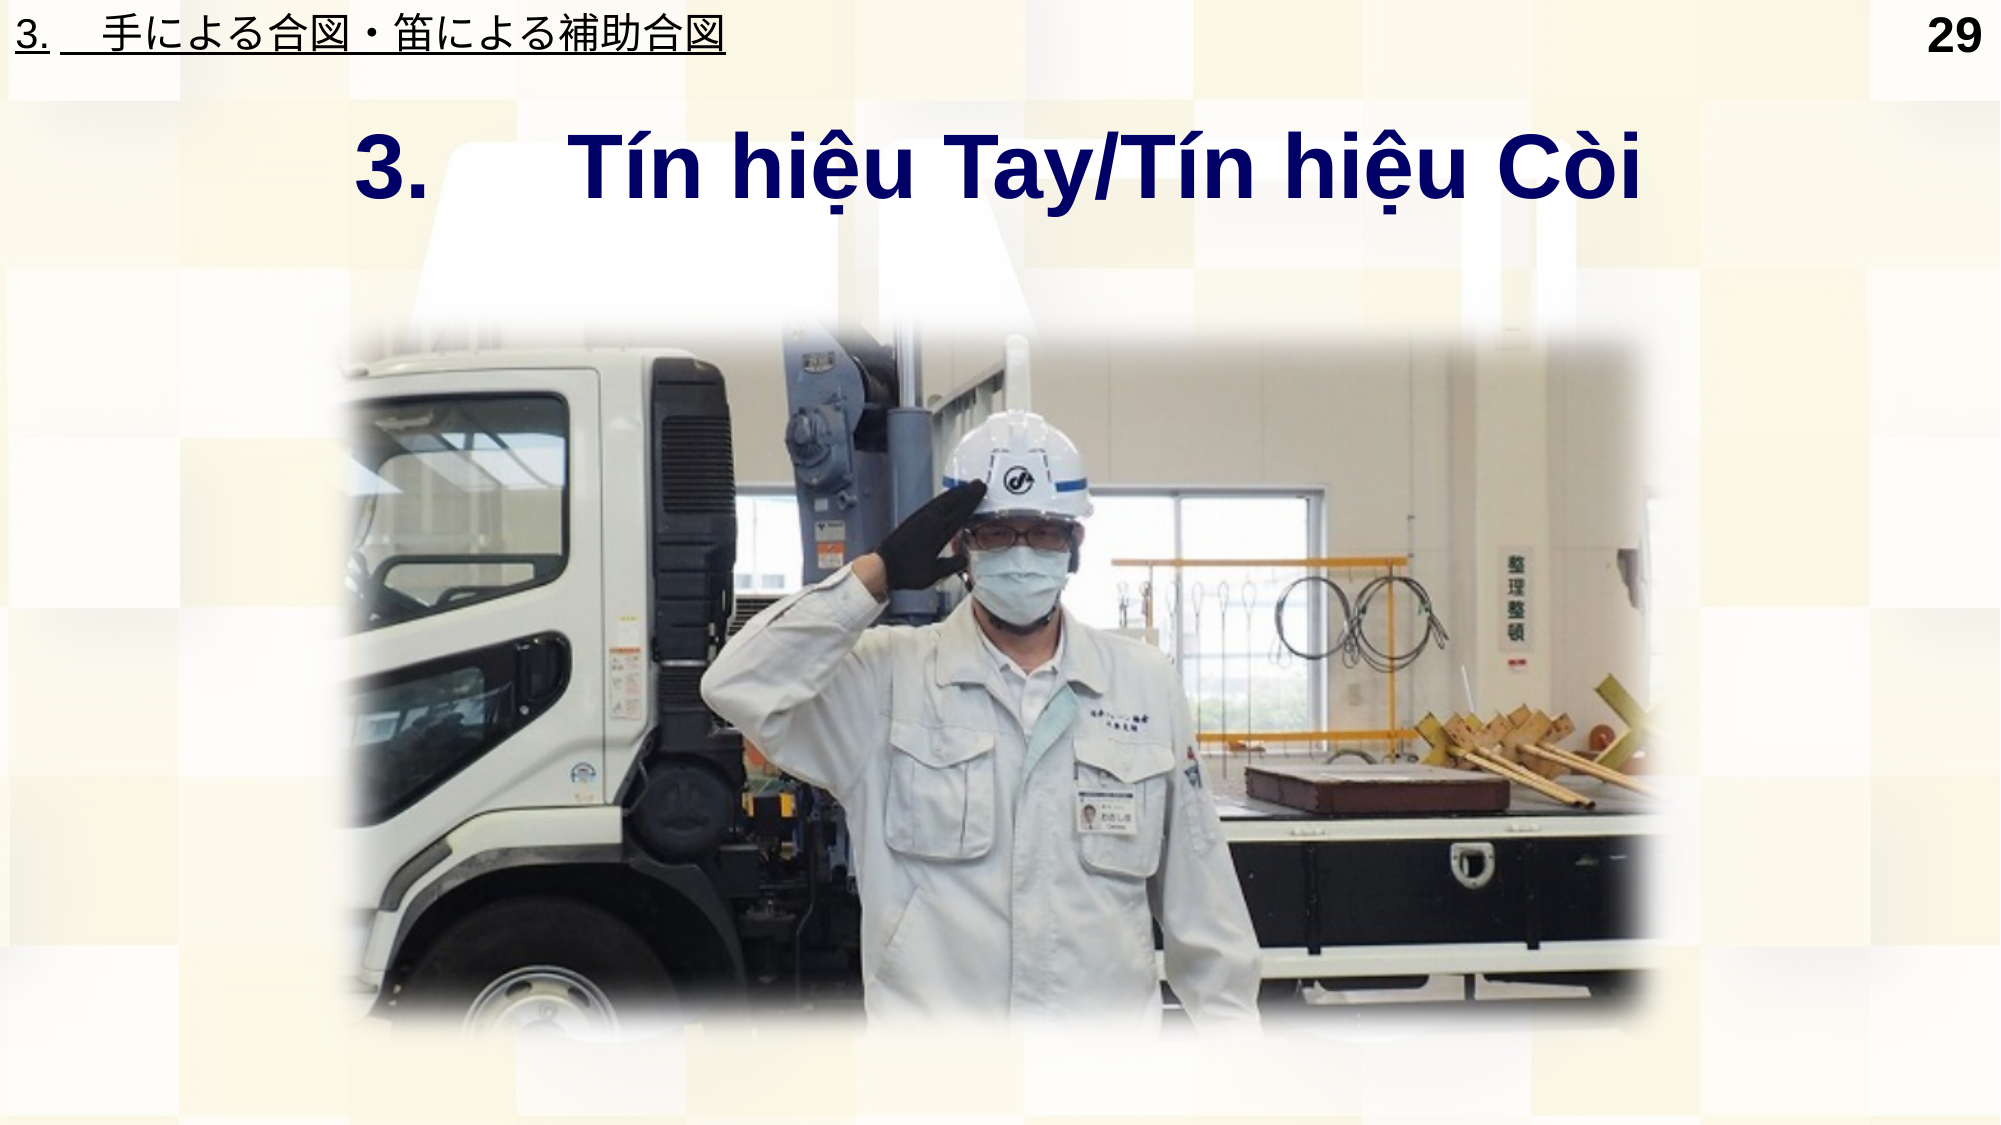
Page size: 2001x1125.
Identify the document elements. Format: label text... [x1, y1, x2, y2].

text_box 3. Tín hiệu Tay/Tín hiệu Còi [10, 91, 1990, 233]
text_box 3. 手による合図・笛による補助合図 [0, 6, 766, 65]
picture [302, 285, 1698, 1070]
slide_number 28 [1548, 2, 1999, 63]
